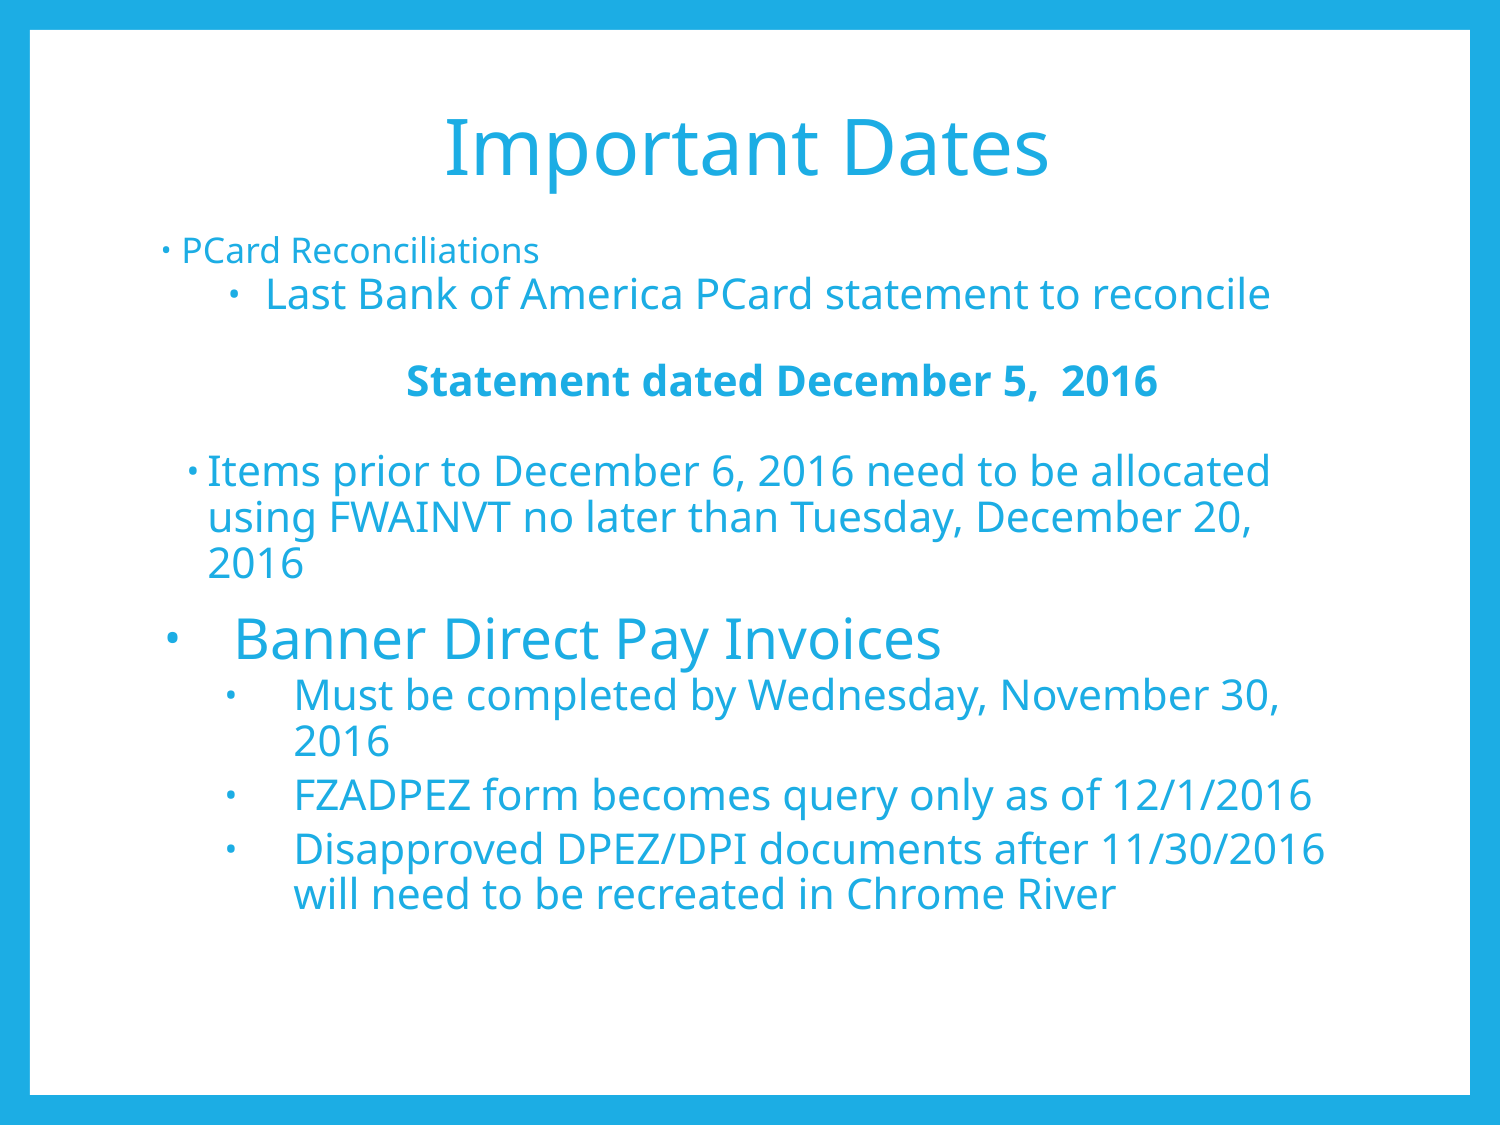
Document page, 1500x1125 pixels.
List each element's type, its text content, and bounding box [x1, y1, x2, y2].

list PCard Reconciliations Last Bank of America PCard statement to reconcile Statement dated December 5, 2016 Items prior to December 6, 2016 need to be allocated using FWAINVT no later than Tuesday, December 20, 2016 Banner Direct Pay Invoices Must be completed by Wednesday, November 30, 2016 FZADPEZ form becomes query only as of 12/1/2016 Disapproved DPEZ/DPI documents after 11/30/2016 will need to be recreated in Chrome River [140, 224, 1356, 1000]
title Important Dates [140, 99, 1356, 200]
